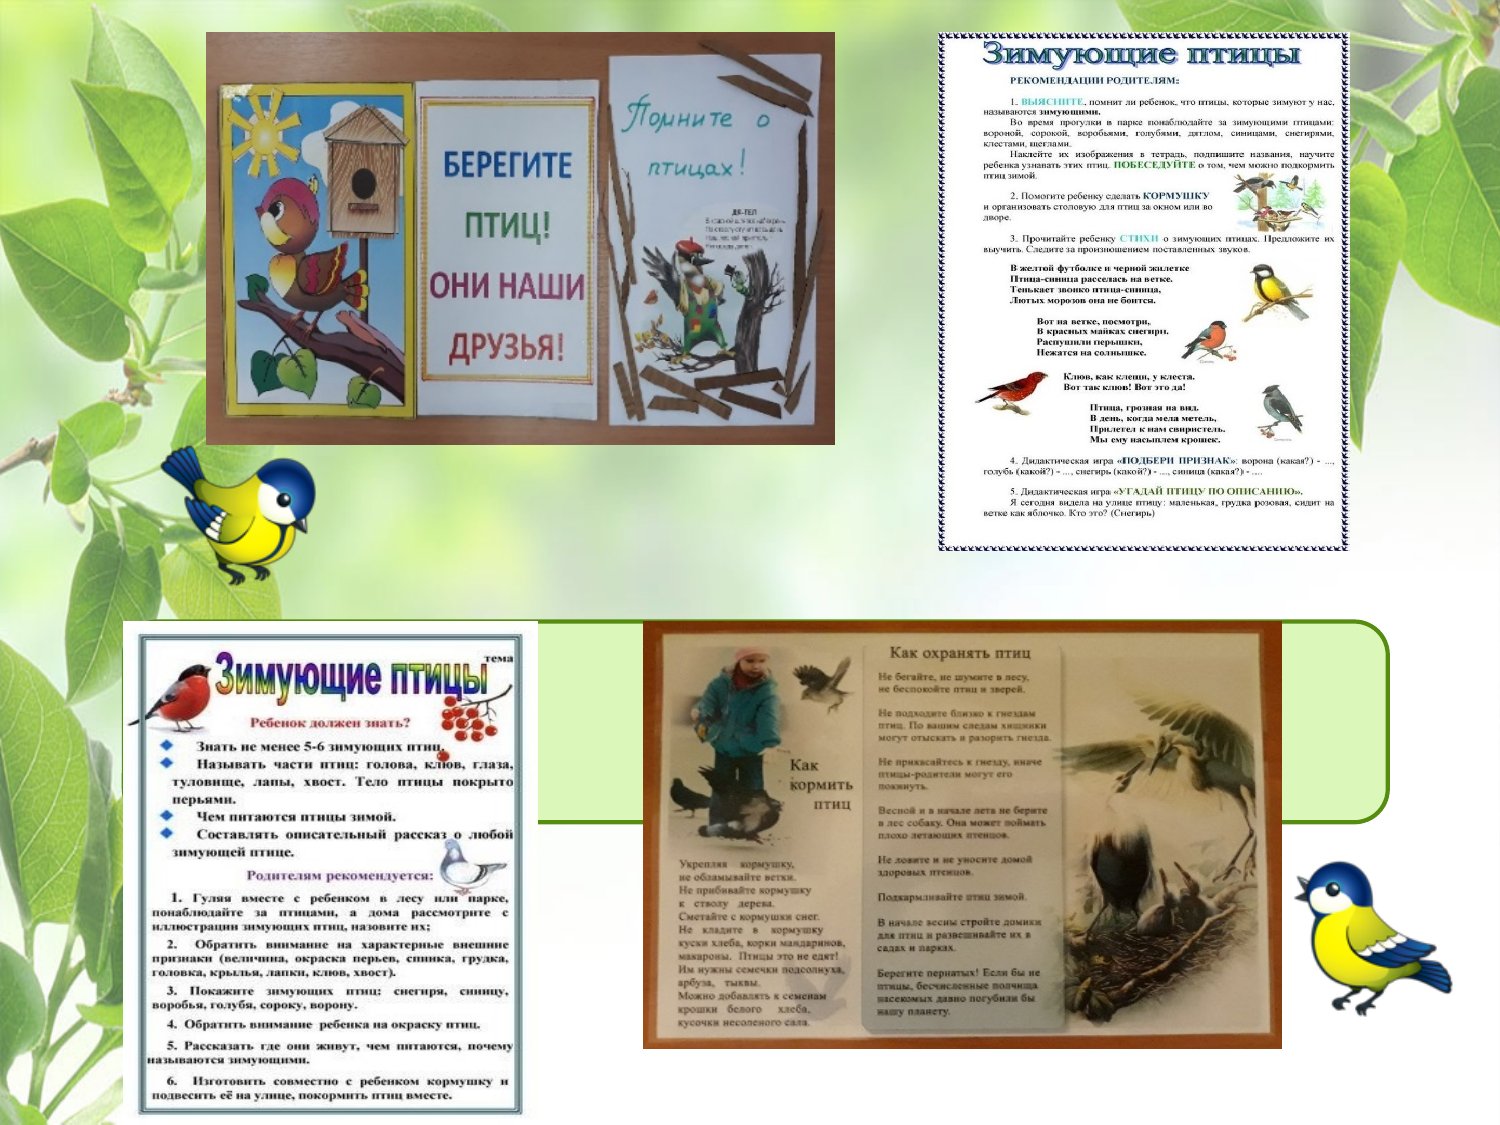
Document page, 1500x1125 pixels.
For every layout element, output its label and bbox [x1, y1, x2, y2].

picture [643, 621, 1473, 1049]
picture [938, 32, 1350, 551]
picture [147, 32, 835, 607]
picture [123, 621, 538, 1125]
